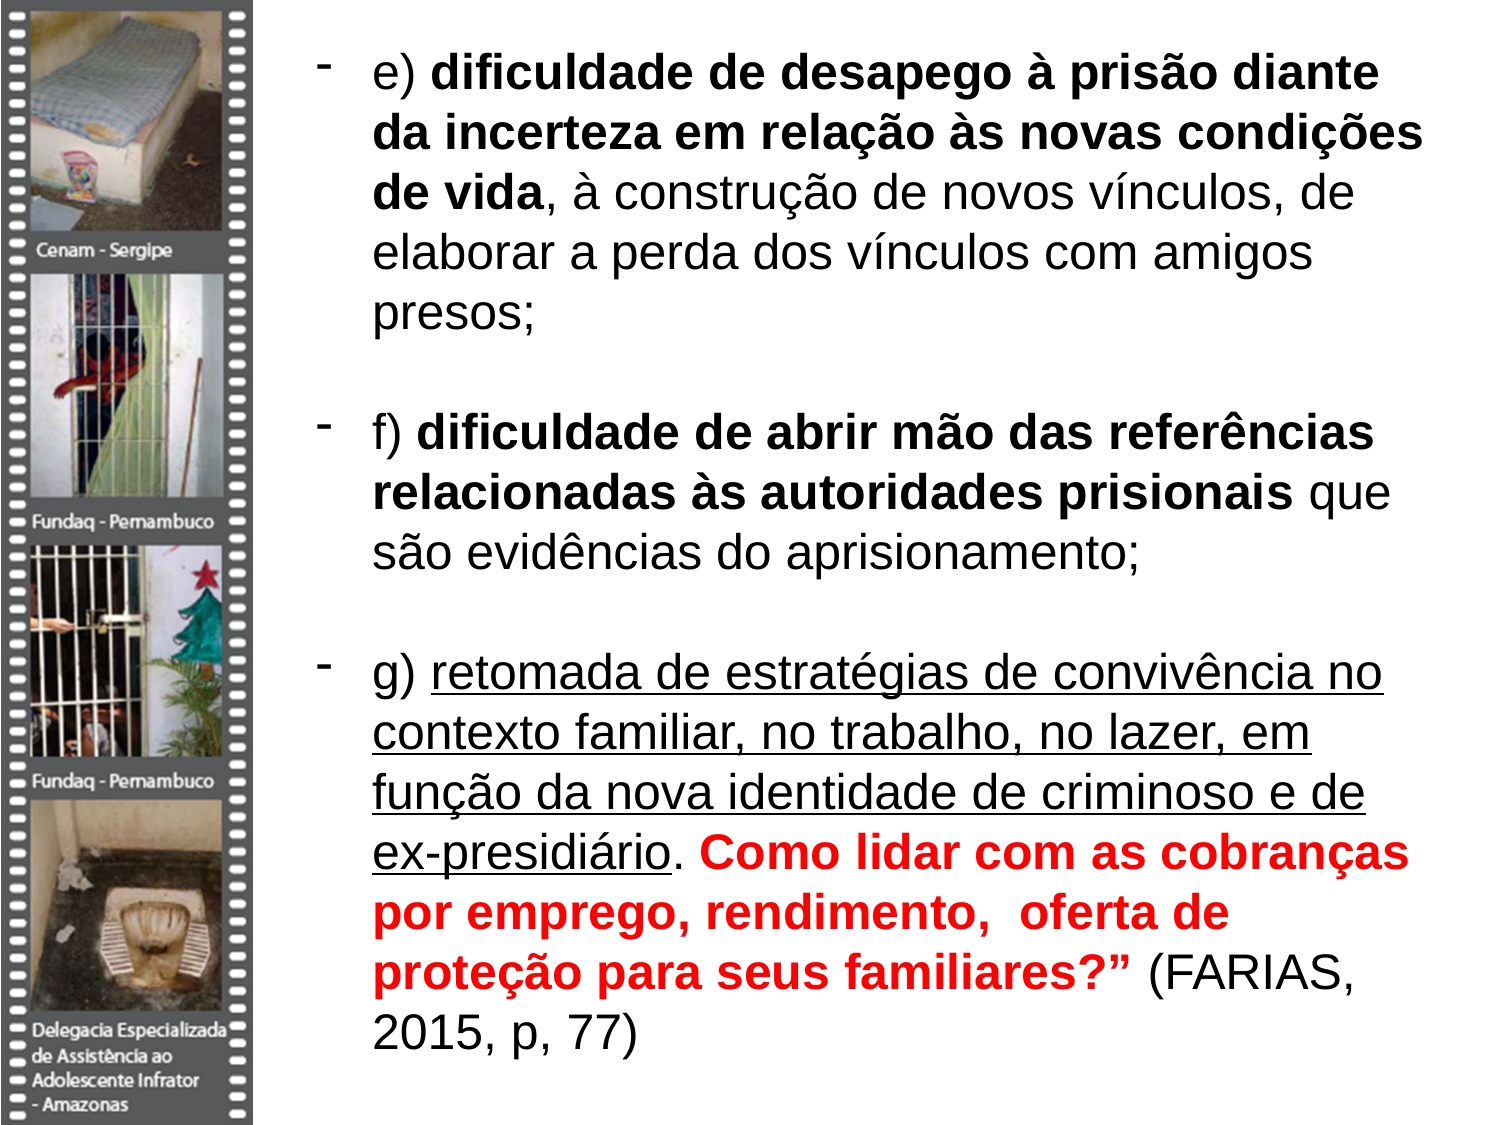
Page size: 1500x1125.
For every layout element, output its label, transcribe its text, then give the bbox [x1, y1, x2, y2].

text_box e) dificuldade de desapego à prisão diante da incerteza em relação às novas condições de vida, à construção de novos vínculos, de elaborar a perda dos vínculos com amigos presos; f) dificuldade de abrir mão das referências relacionadas às autoridades prisionais que são evidências do aprisionamento; g) retomada de estratégias de convivência no contexto familiar, no trabalho, no lazer, em função da nova identidade de criminoso e de ex-presidiário. Como lidar com as cobranças por emprego, rendimento, oferta de proteção para seus familiares?” (FARIAS, 2015, p, 77) [301, 32, 1441, 1125]
picture [0, 0, 253, 1125]
